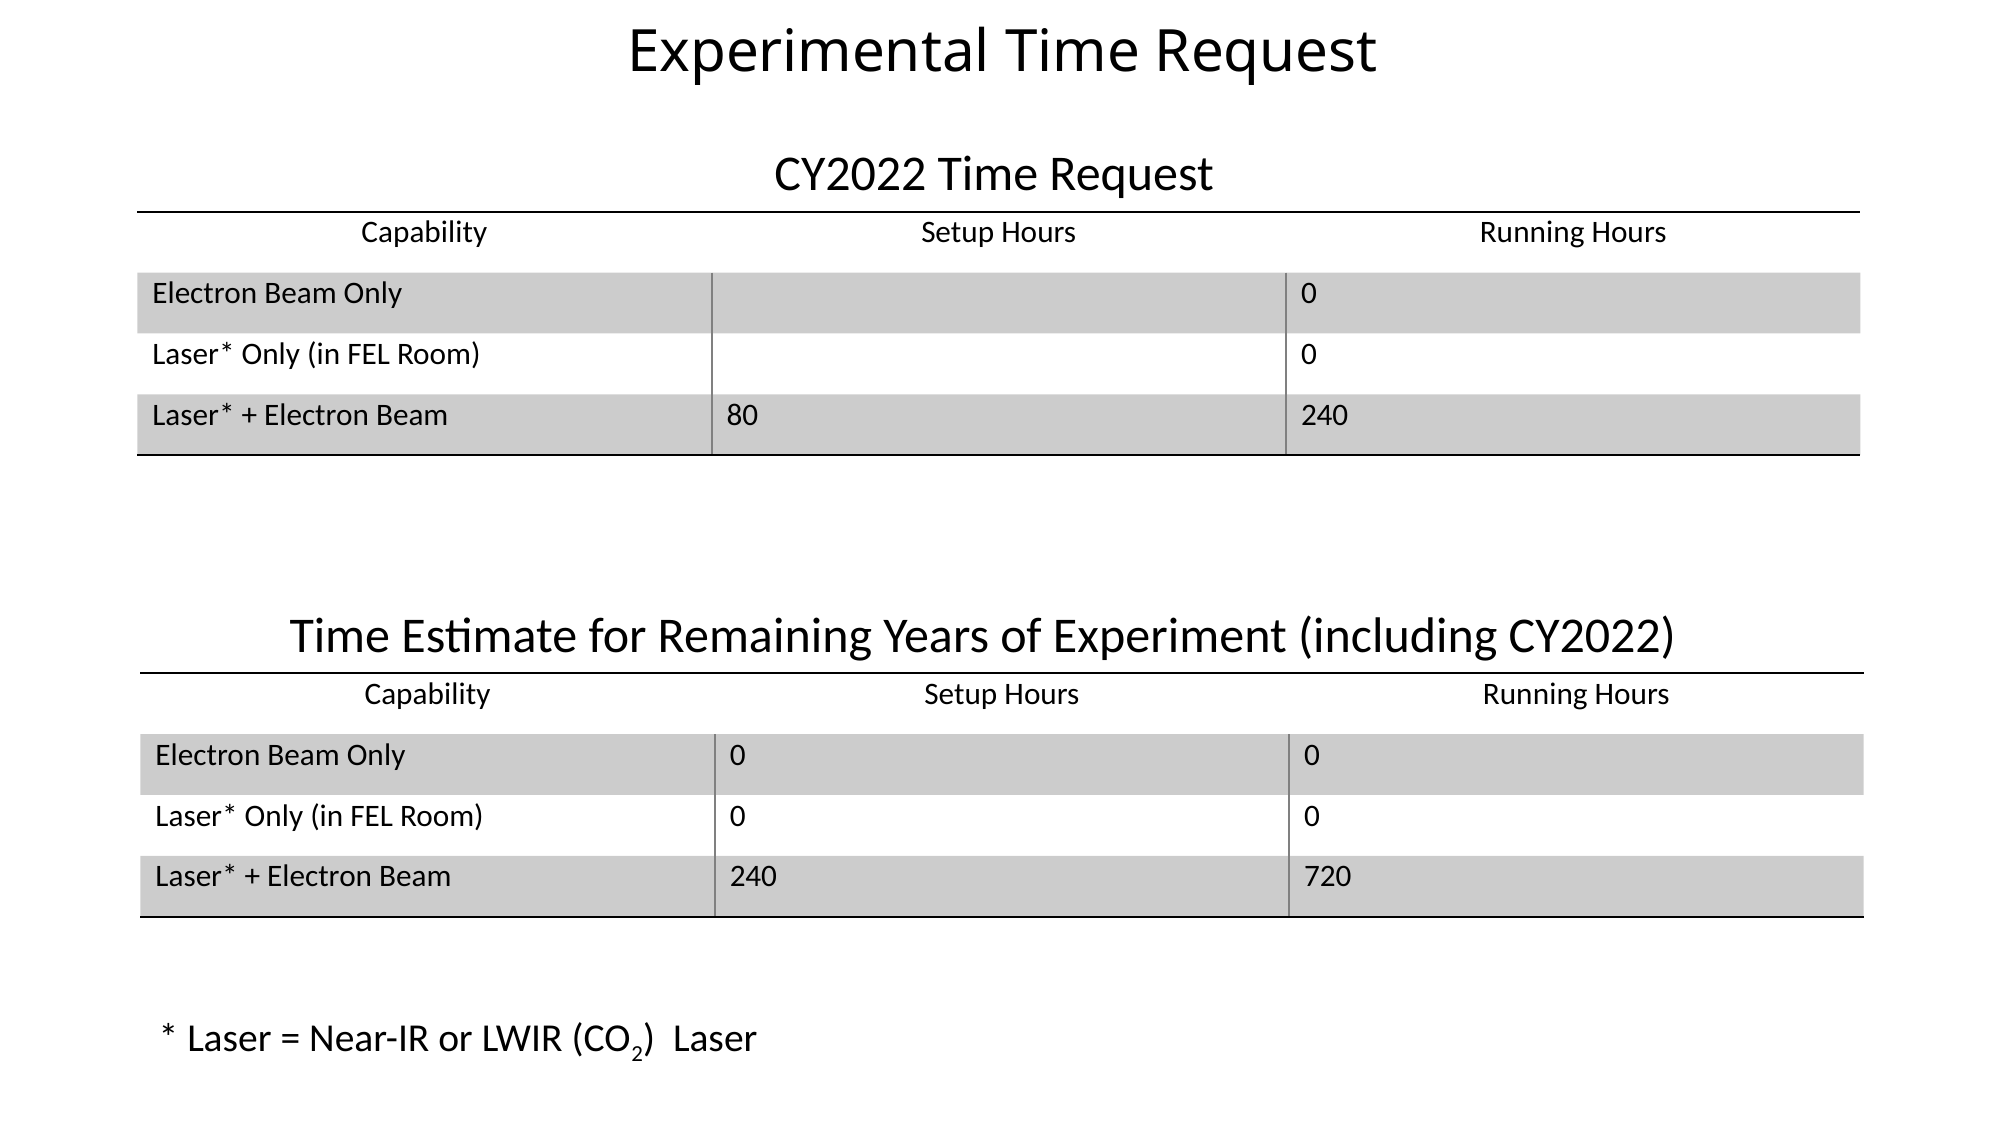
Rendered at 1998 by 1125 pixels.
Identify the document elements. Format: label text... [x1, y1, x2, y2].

text_box Time Estimate for Remaining Years of Experiment (including CY2022) [274, 594, 1692, 670]
table_cell Laser* Only (in FEL Room) [137, 333, 711, 394]
table_cell 240 [1287, 394, 1860, 454]
table_cell 0 [1287, 333, 1860, 394]
table_header Capability [137, 213, 712, 273]
table_cell Laser* Only (in FEL Room) [140, 795, 714, 856]
table_header Capability [140, 674, 715, 734]
table_cell Laser* + Electron Beam [137, 394, 711, 454]
table_cell 0 [1287, 273, 1860, 333]
table_cell 0 [716, 734, 1288, 795]
table_cell 0 [1290, 795, 1864, 856]
table_header Setup Hours [712, 213, 1286, 273]
table_header Running Hours [1286, 213, 1860, 273]
table_cell 0 [716, 795, 1288, 856]
title Experimental Time Request [140, 0, 1864, 105]
text_box CY2022 Time Request [759, 133, 1230, 209]
table_cell [713, 273, 1285, 333]
table_cell Laser* + Electron Beam [140, 856, 714, 916]
table_cell [713, 333, 1285, 394]
table_header Running Hours [1289, 674, 1864, 734]
text_box * Laser = Near-IR or LWIR (CO2) Laser [143, 1004, 773, 1074]
table_cell Electron Beam Only [140, 734, 714, 795]
table_cell 80 [713, 394, 1285, 454]
table_cell 0 [1290, 734, 1864, 795]
table_cell 720 [1290, 856, 1864, 916]
table_cell 240 [716, 856, 1288, 916]
table_cell Electron Beam Only [137, 273, 711, 333]
table_header Setup Hours [715, 674, 1289, 734]
